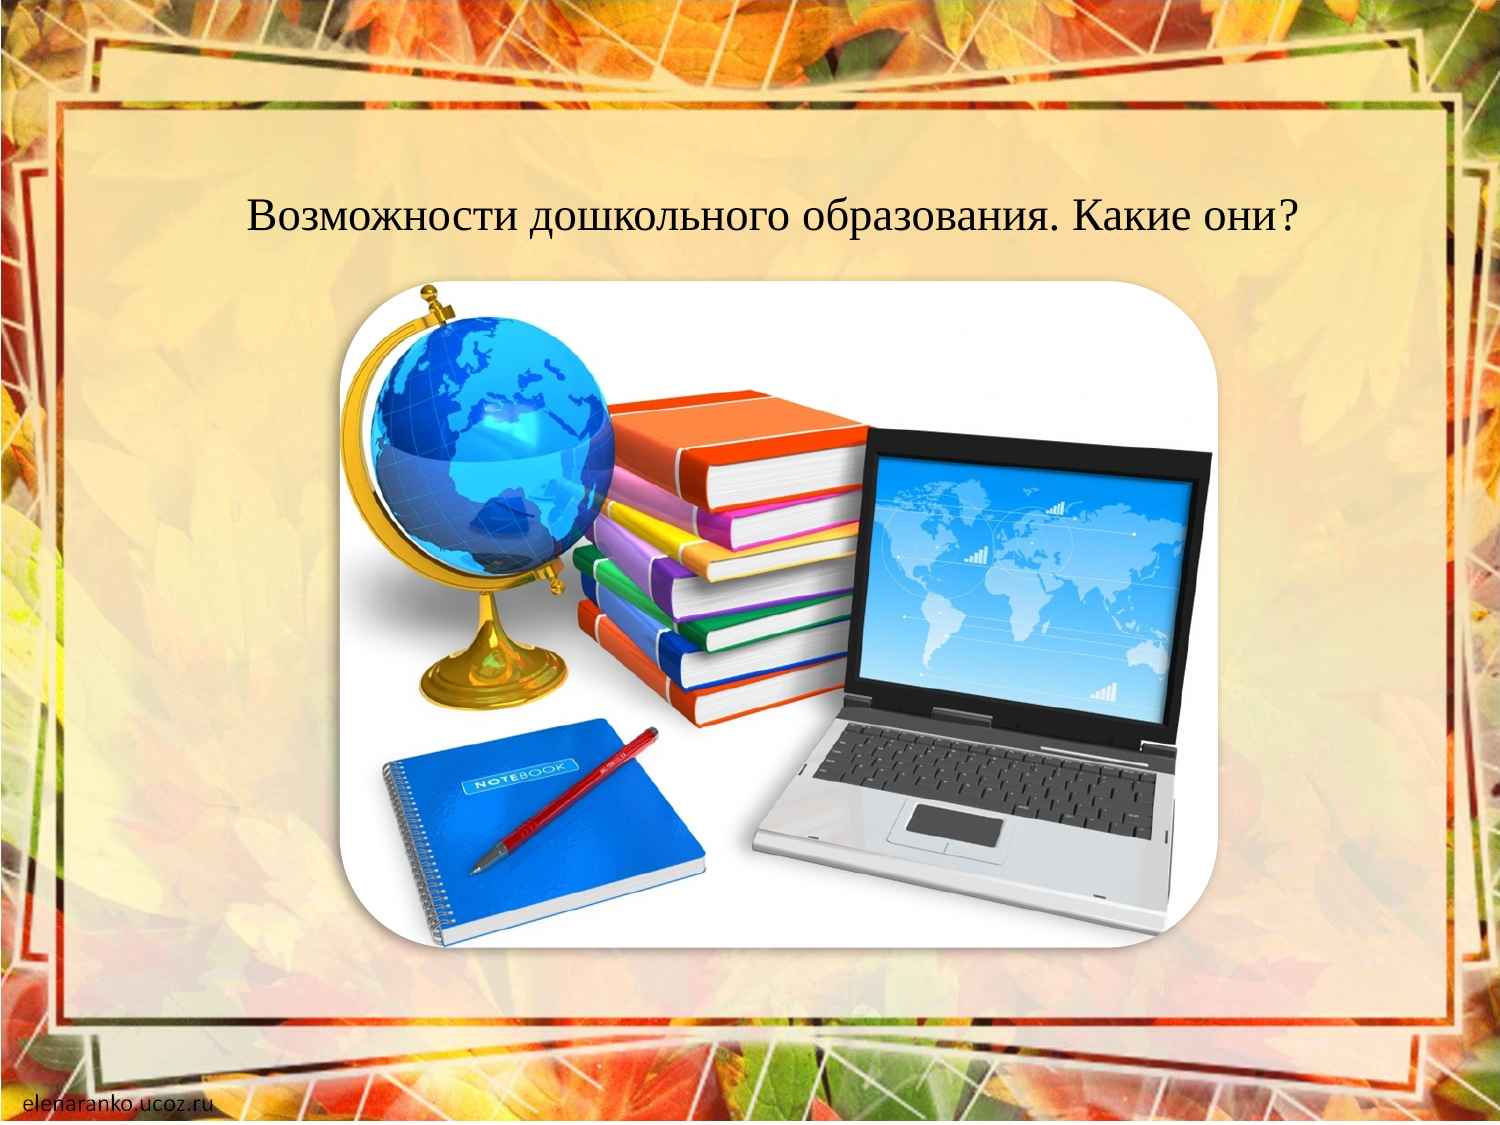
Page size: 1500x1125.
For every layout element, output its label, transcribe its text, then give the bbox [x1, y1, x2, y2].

title Возможности дошкольного образования. Какие они? [93, 175, 1453, 304]
picture [0, 0, 1500, 1125]
